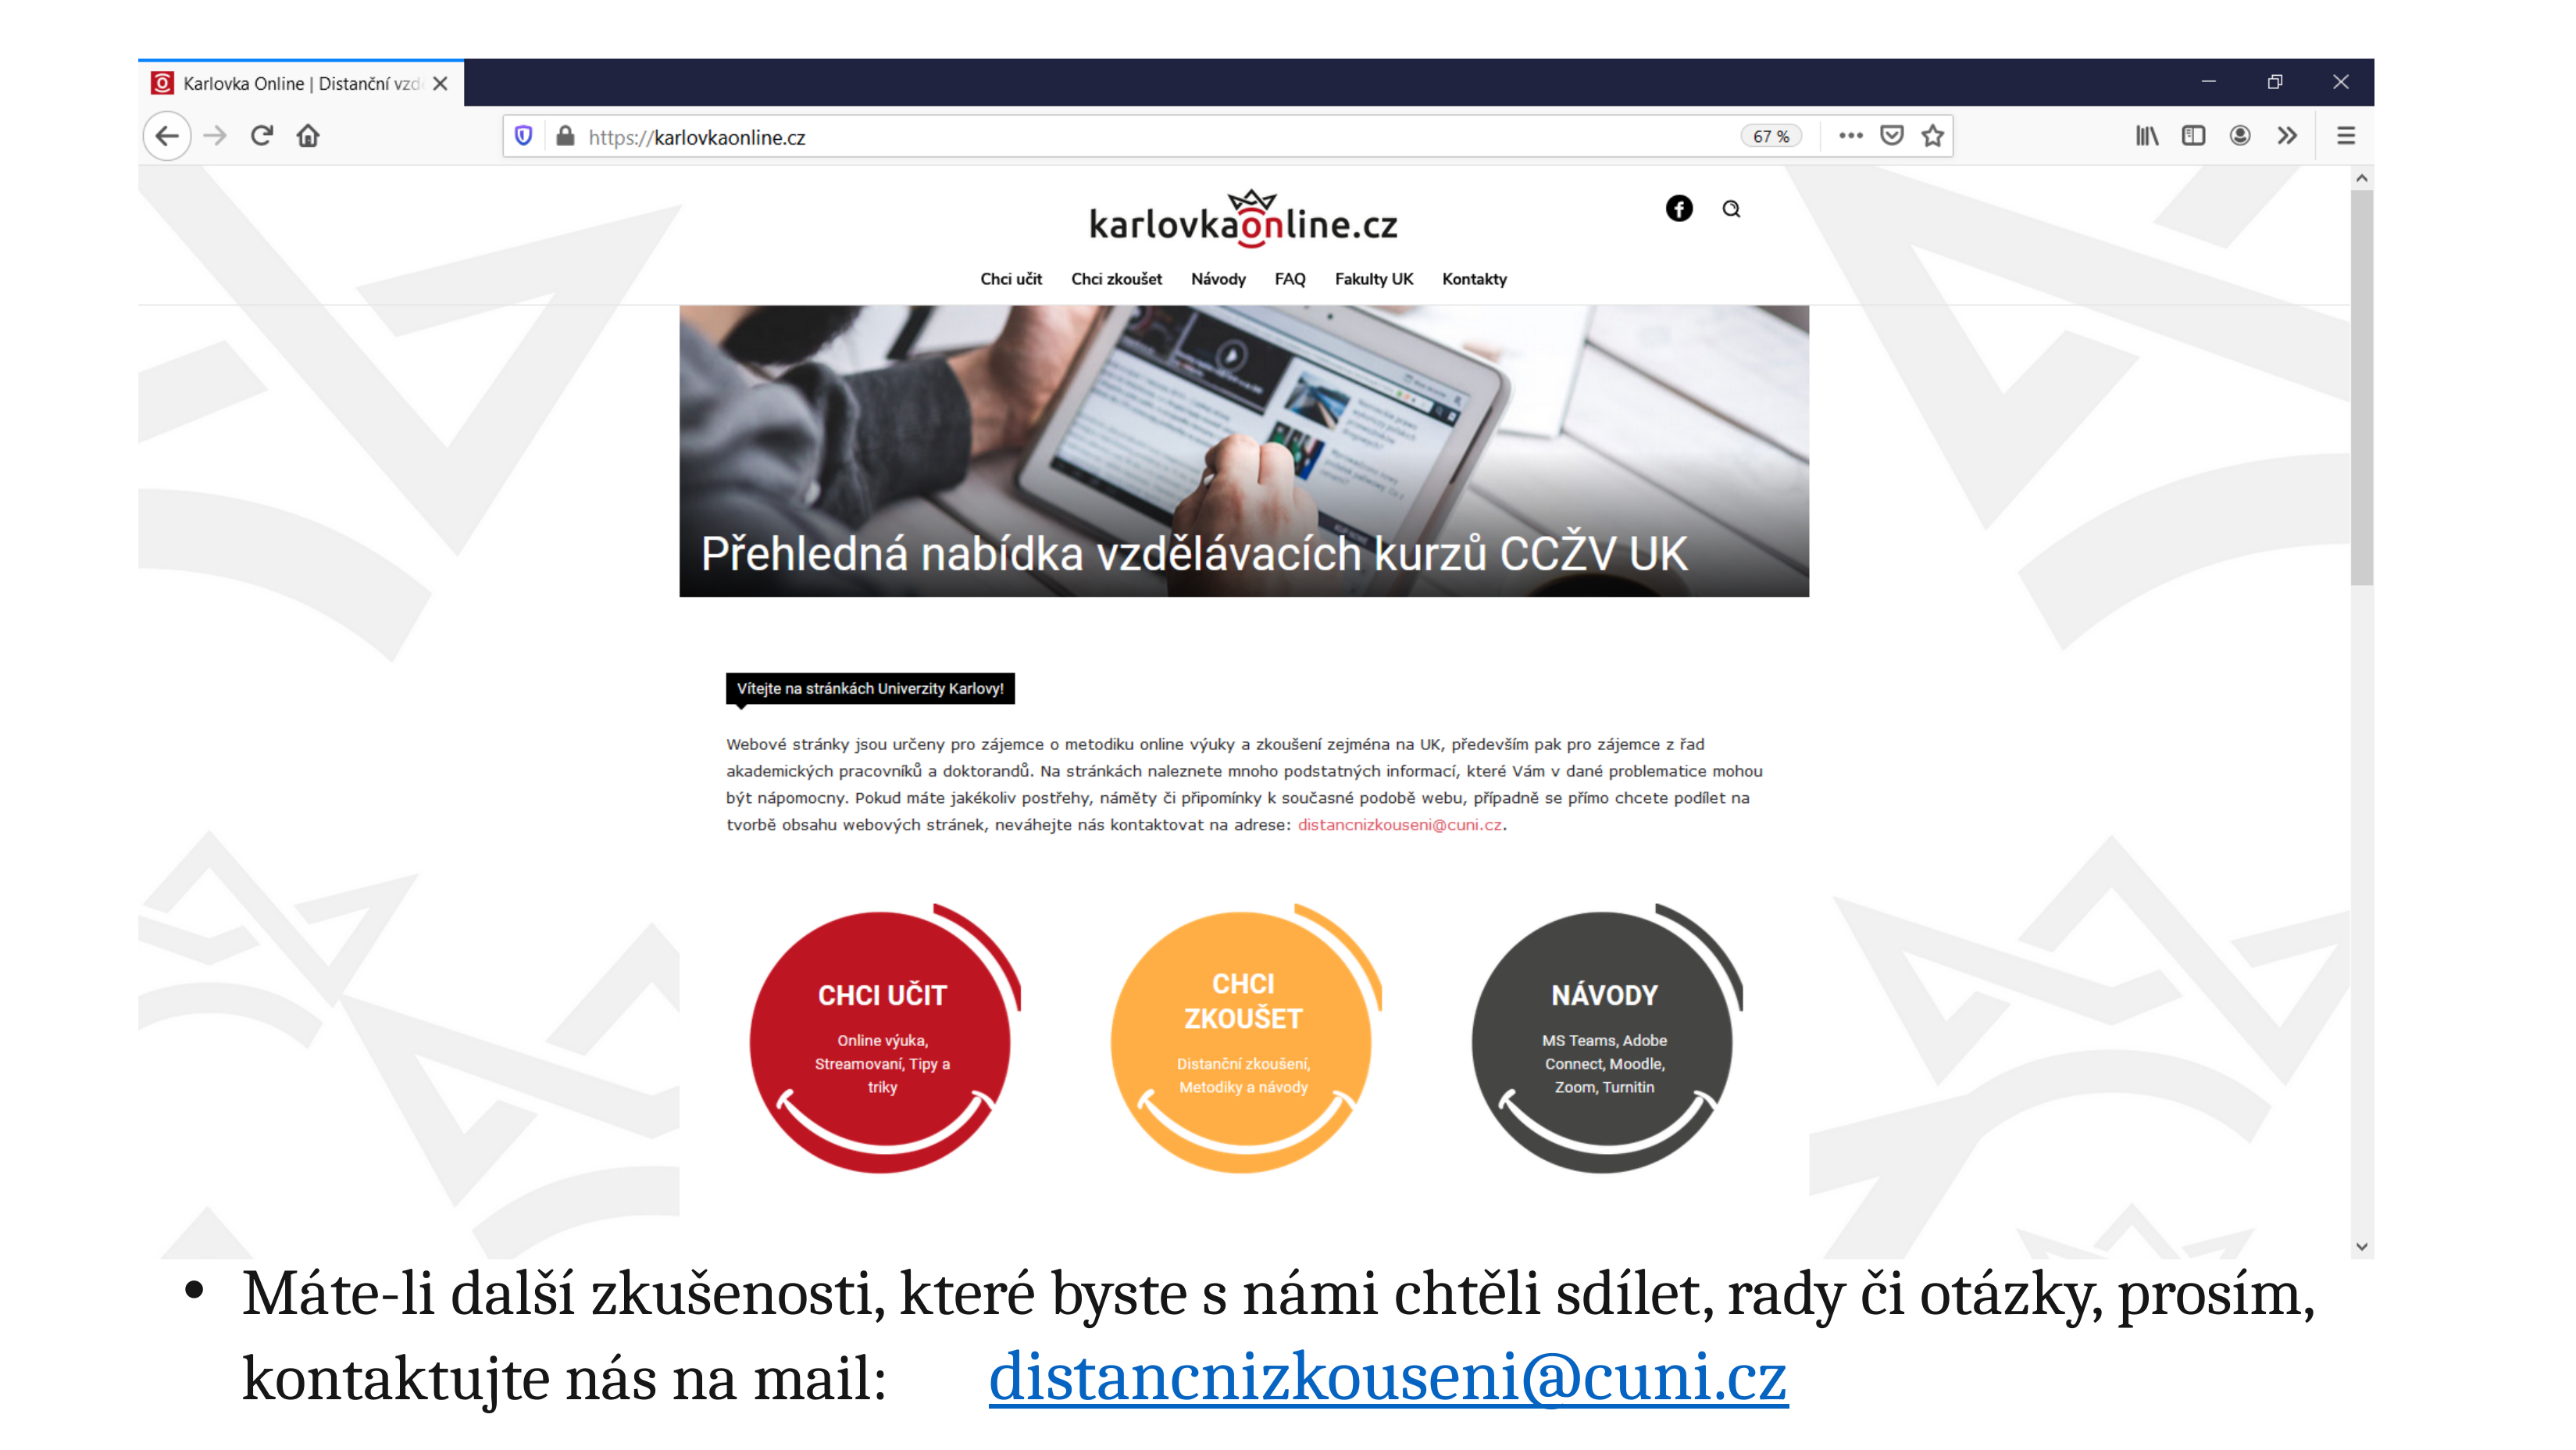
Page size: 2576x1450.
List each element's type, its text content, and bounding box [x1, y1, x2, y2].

picture [138, 59, 2374, 1259]
text_box Máte-li další zkušenosti, které byste s námi chtěli sdílet, rady či otázky, prosím, kontaktujte nás na mail: distancnizkouseni@cuni.cz [172, 1244, 2404, 1420]
